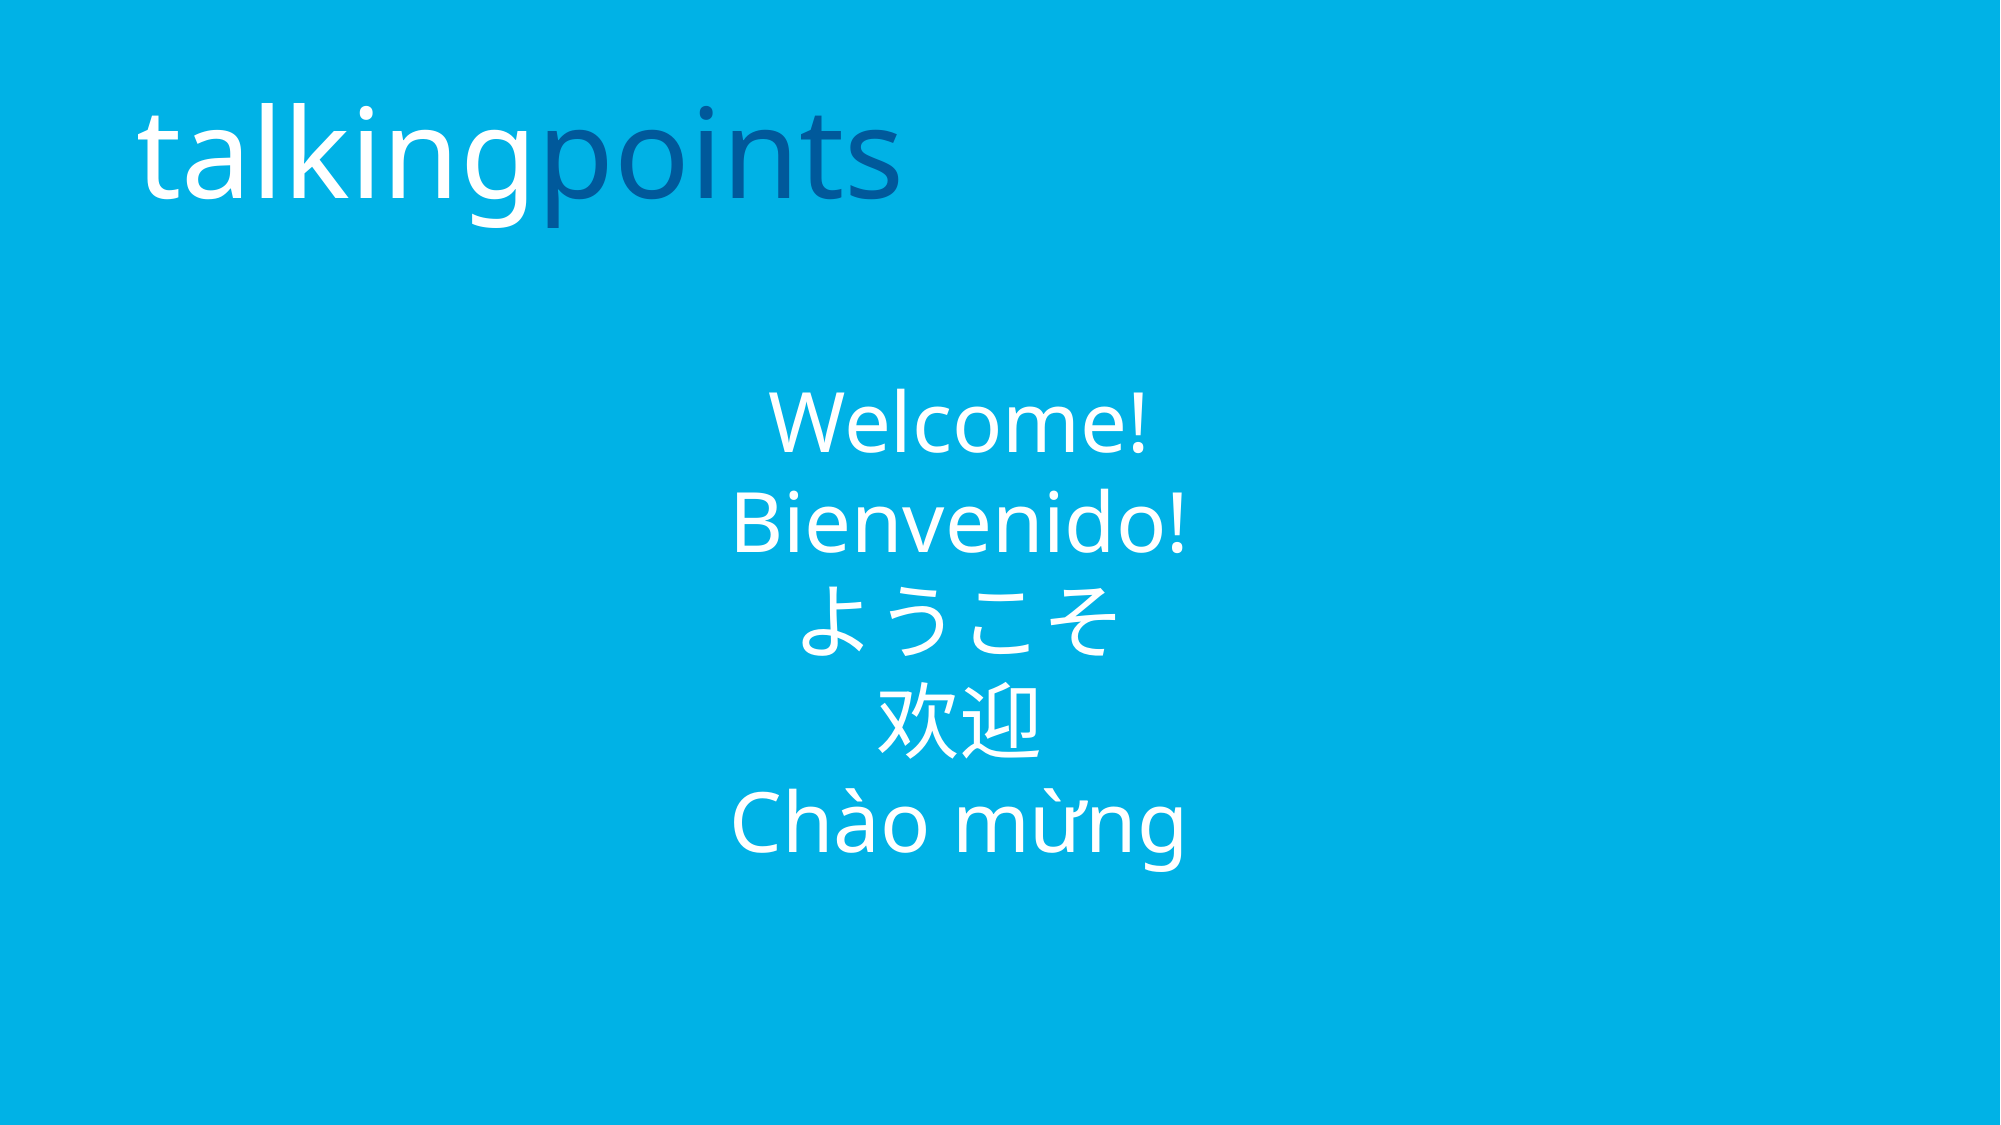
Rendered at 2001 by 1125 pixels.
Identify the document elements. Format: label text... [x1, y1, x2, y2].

text_box talkingpoints [121, 66, 920, 232]
text_box Welcome! Bienvenido! ようこそ 欢迎 Chào mừng [714, 361, 1205, 877]
